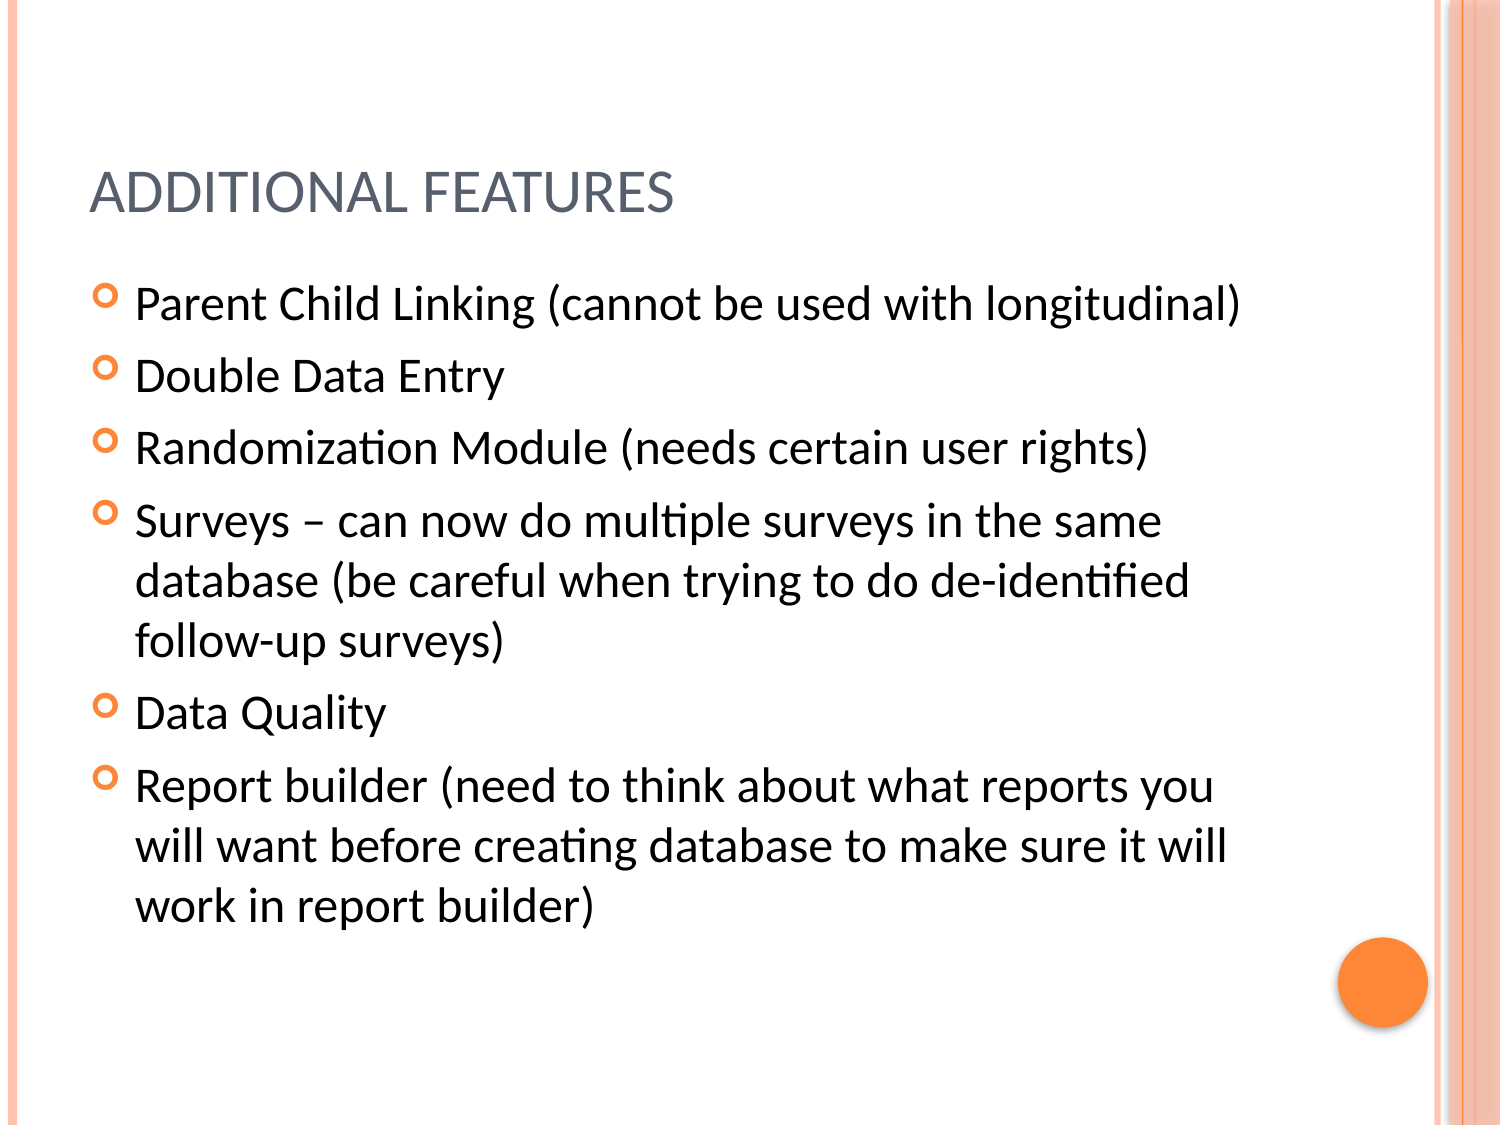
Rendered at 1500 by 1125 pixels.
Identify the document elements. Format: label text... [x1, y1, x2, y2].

list Parent Child Linking (cannot be used with longitudinal) Double Data Entry Randomization Module (needs certain user rights) Surveys – can now do multiple surveys in the same database (be careful when trying to do de-identified follow-up surveys) Data Quality Report builder (need to think about what reports you will want before creating database to make sure it will work in report builder) [75, 262, 1300, 1062]
title Additional Features [75, 45, 1300, 233]
